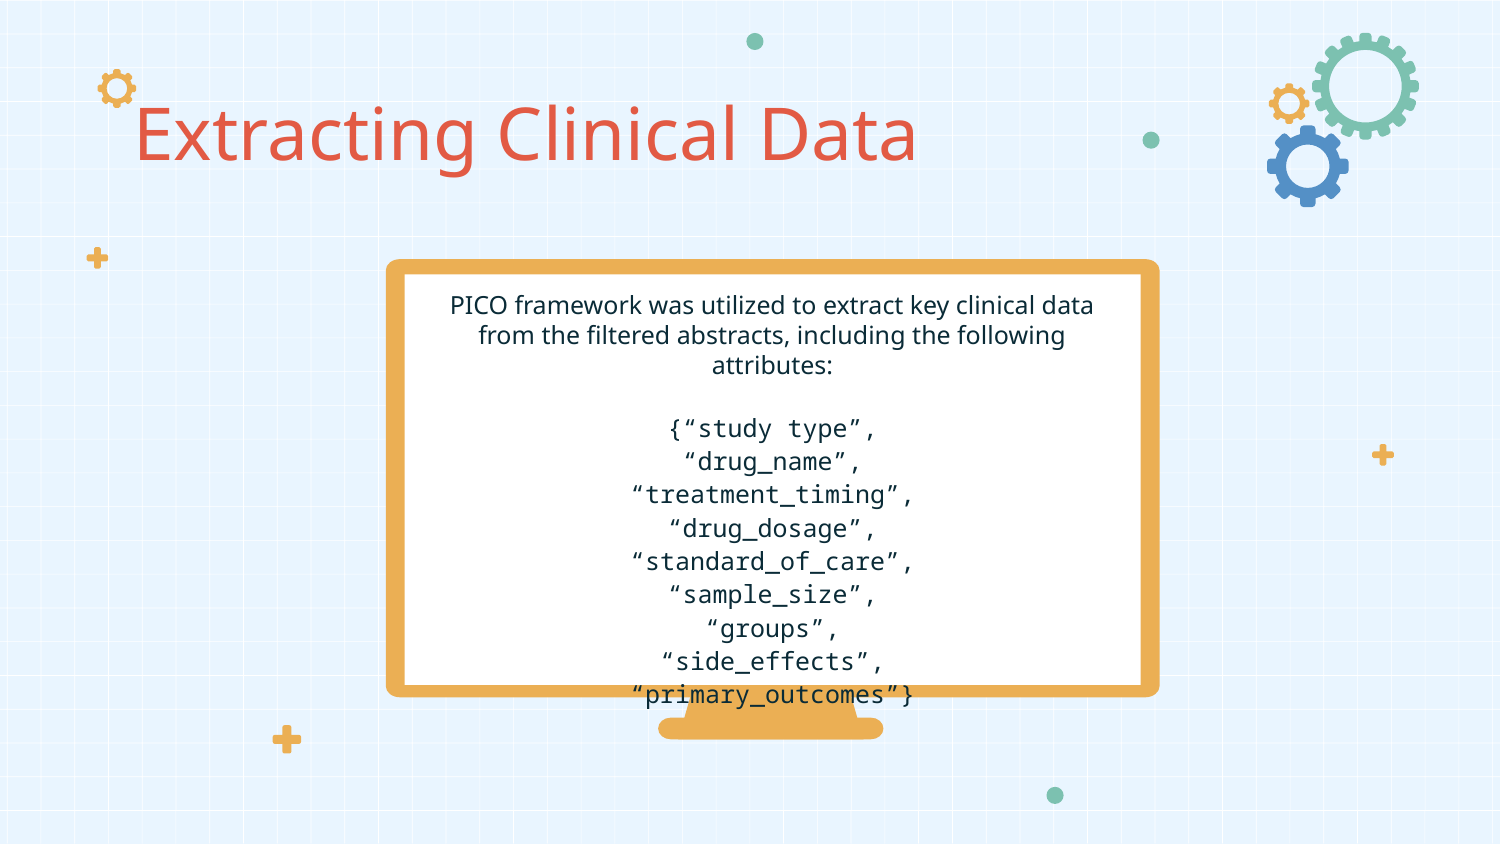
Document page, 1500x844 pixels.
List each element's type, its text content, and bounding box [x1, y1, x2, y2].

text_box [1372, 444, 1394, 466]
text_box [272, 725, 302, 754]
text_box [1266, 32, 1420, 208]
text_box [1142, 131, 1160, 149]
text_box [97, 69, 137, 108]
title Extracting Clinical Data [118, 72, 1261, 167]
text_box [385, 258, 1160, 740]
